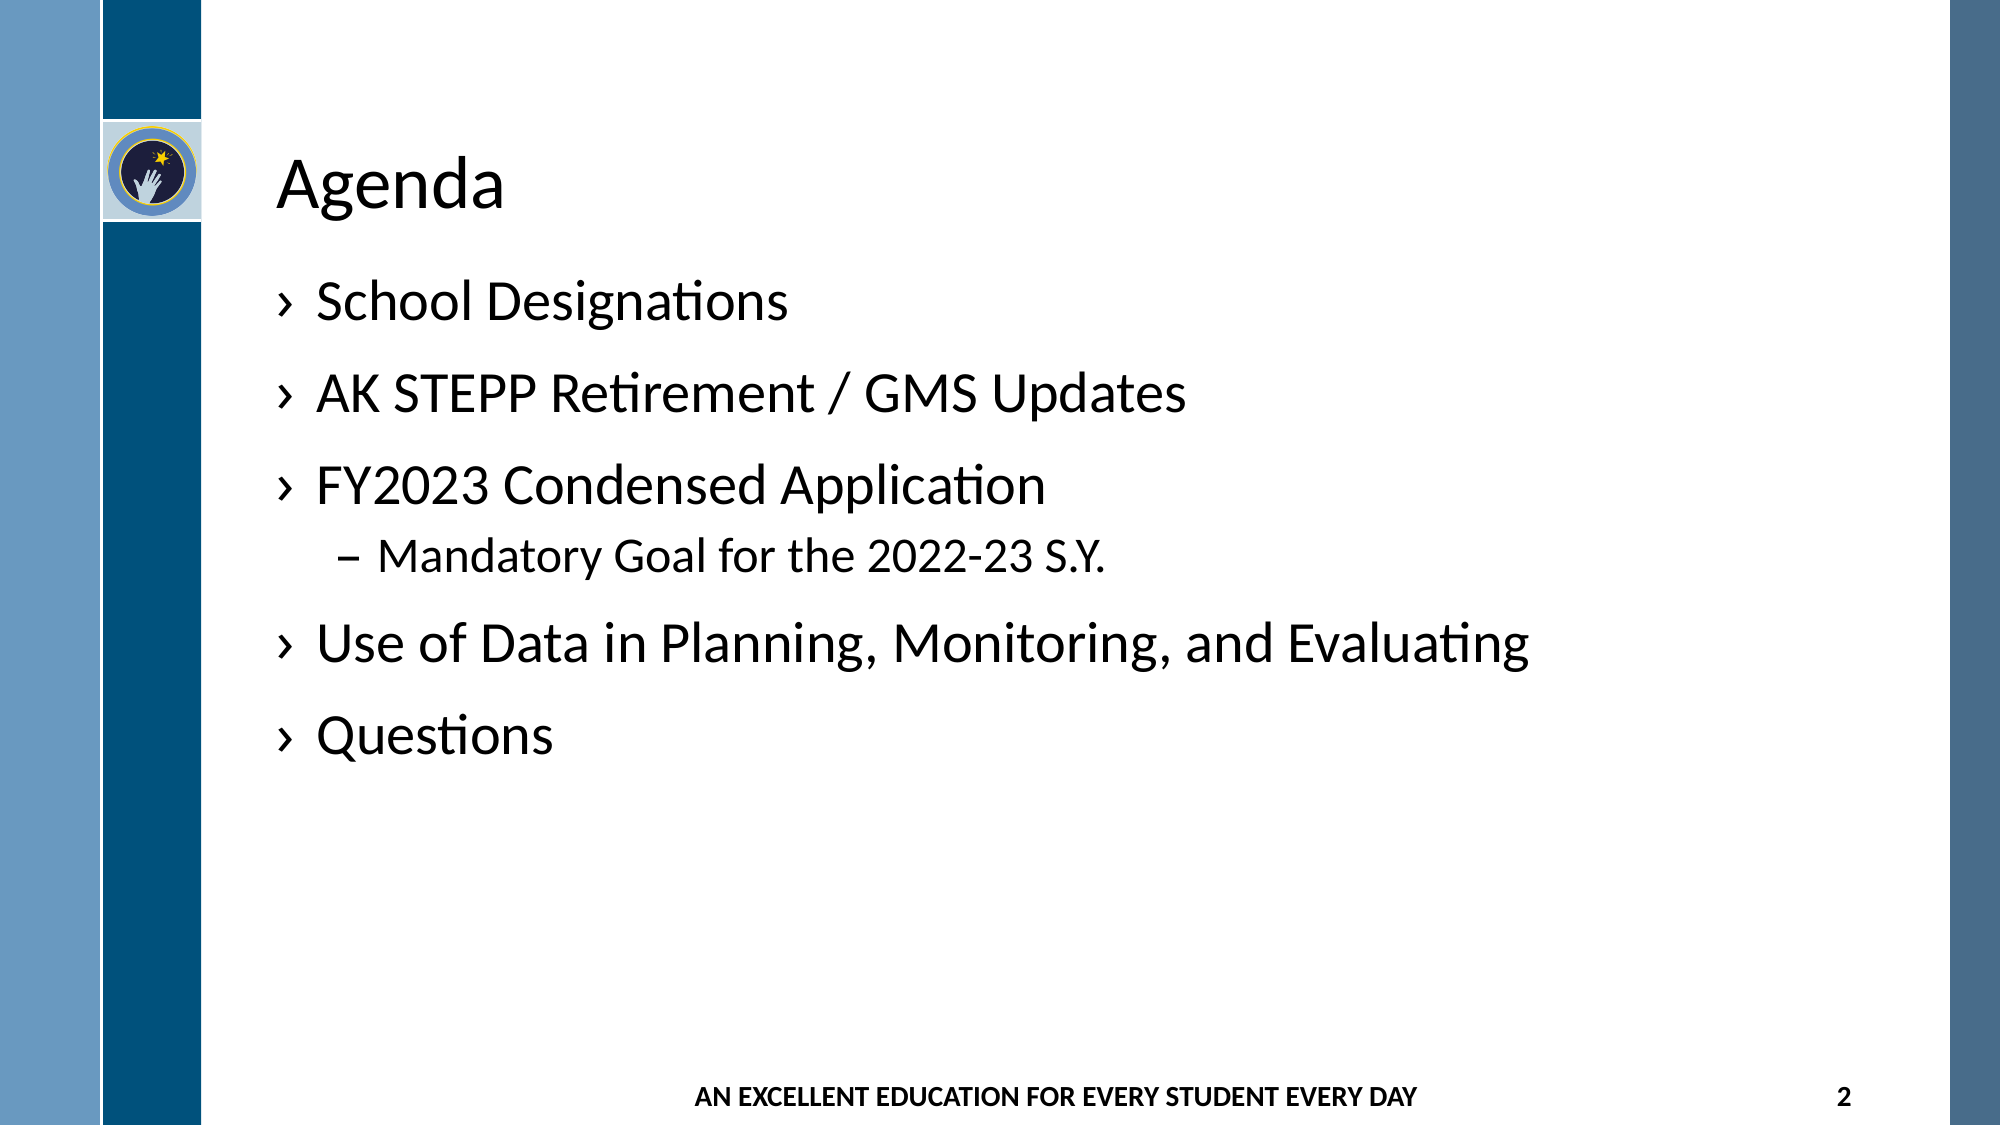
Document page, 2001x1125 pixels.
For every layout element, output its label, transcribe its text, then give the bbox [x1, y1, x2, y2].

picture [107, 126, 197, 216]
slide_number 2 [1766, 1065, 1867, 1125]
list School Designations AK STEPP Retirement / GMS Updates FY2023 Condensed Application Mandatory Goal for the 2022-23 S.Y. Use of Data in Planning, Monitoring, and Evaluating Questions [261, 262, 1912, 1013]
title Agenda [261, 29, 1867, 233]
footer AN EXCELLENT EDUCATION FOR EVERY STUDENT EVERY DAY [675, 1065, 1438, 1125]
